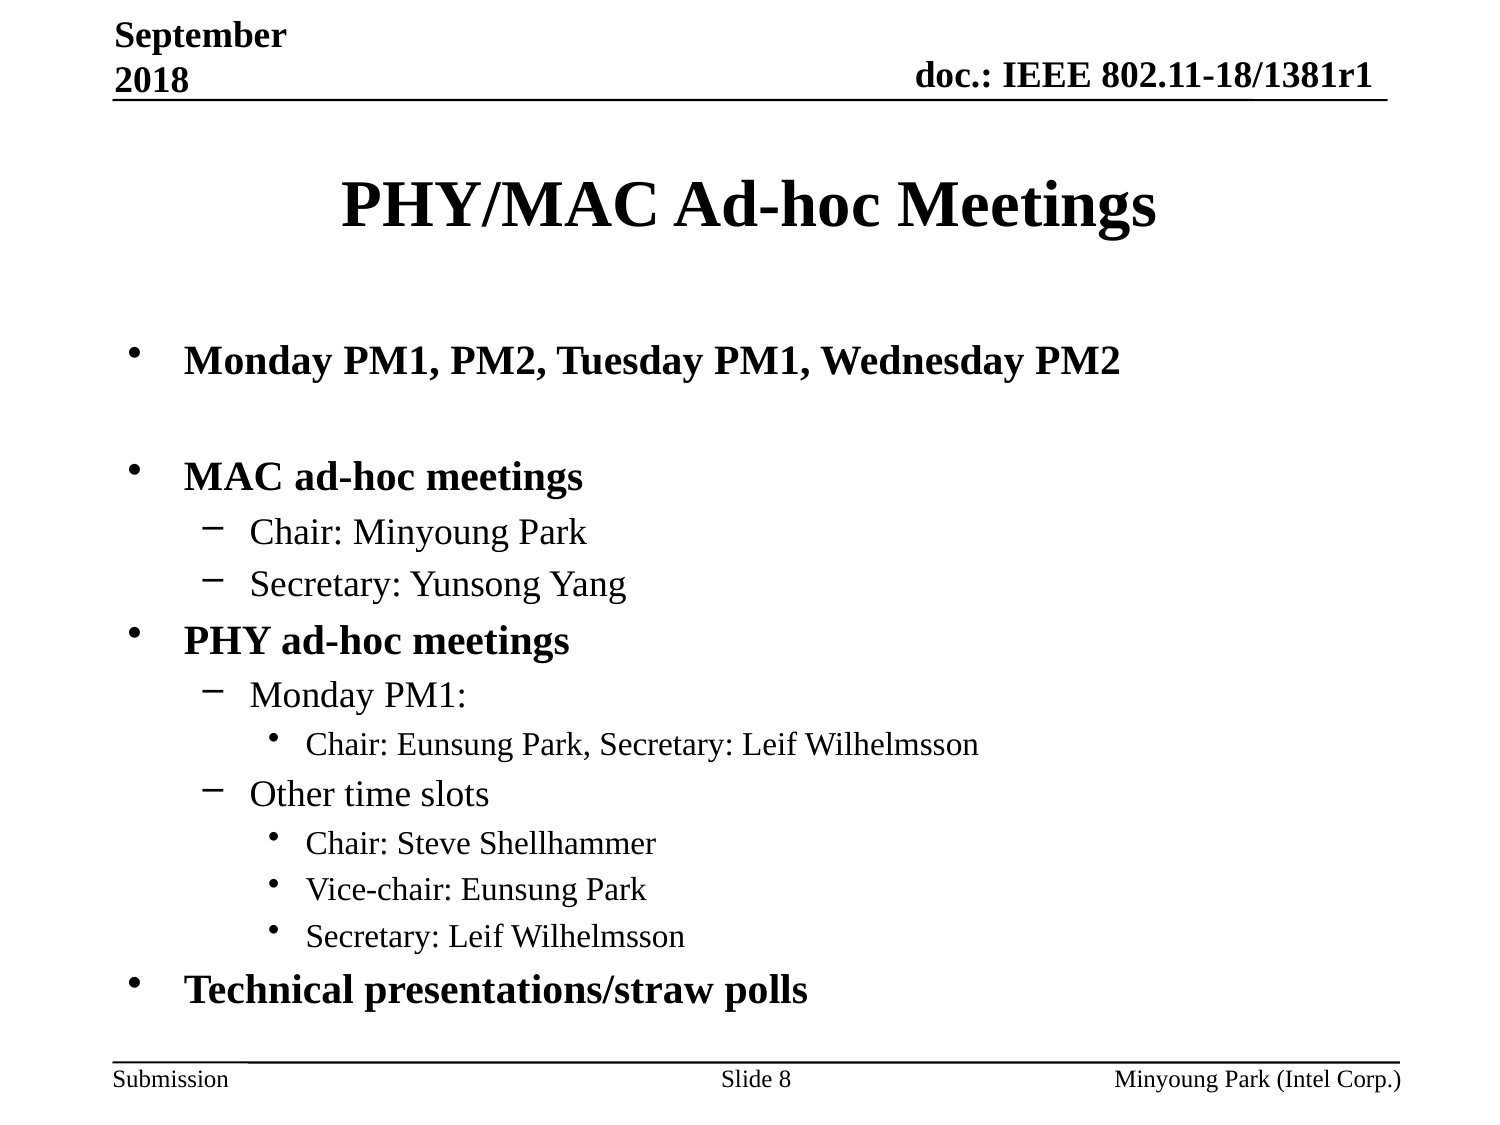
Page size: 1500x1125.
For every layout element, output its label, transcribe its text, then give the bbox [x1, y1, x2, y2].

list Monday PM1, PM2, Tuesday PM1, Wednesday PM2 MAC ad-hoc meetings Chair: Minyoung Park Secretary: Yunsong Yang PHY ad-hoc meetings Monday PM1: Chair: Eunsung Park, Secretary: Leif Wilhelmsson Other time slots Chair: Steve Shellhammer Vice-chair: Eunsung Park Secretary: Leif Wilhelmsson Technical presentations/straw polls [112, 324, 1388, 1000]
slide_number Slide 8 [712, 1061, 800, 1093]
title PHY/MAC Ad-hoc Meetings [112, 112, 1388, 288]
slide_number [114, 54, 335, 101]
footer Minyoung Park (Intel Corp.) [949, 1061, 1402, 1093]
